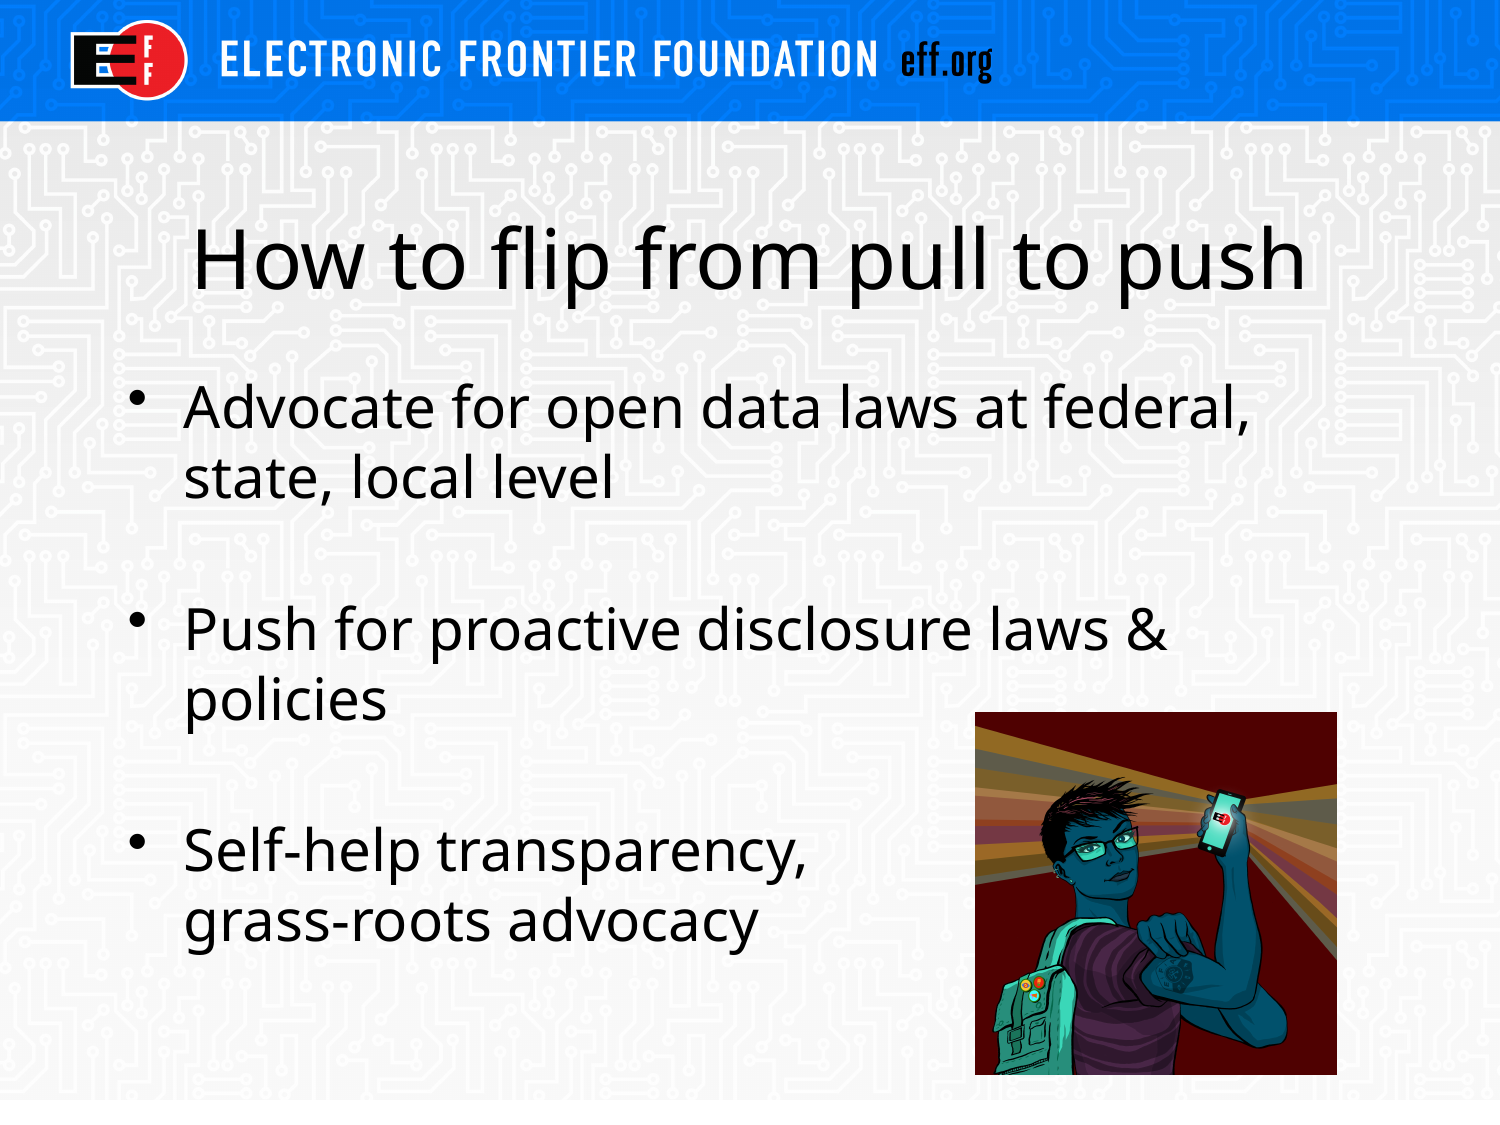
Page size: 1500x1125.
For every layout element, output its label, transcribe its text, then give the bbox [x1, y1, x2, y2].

picture [0, 0, 1500, 1100]
title How to flip from pull to push [112, 162, 1388, 350]
list Advocate for open data laws at federal, state, local level Push for proactive disclosure laws & policies Self-help transparency, grass-roots advocacy [112, 362, 1388, 1038]
